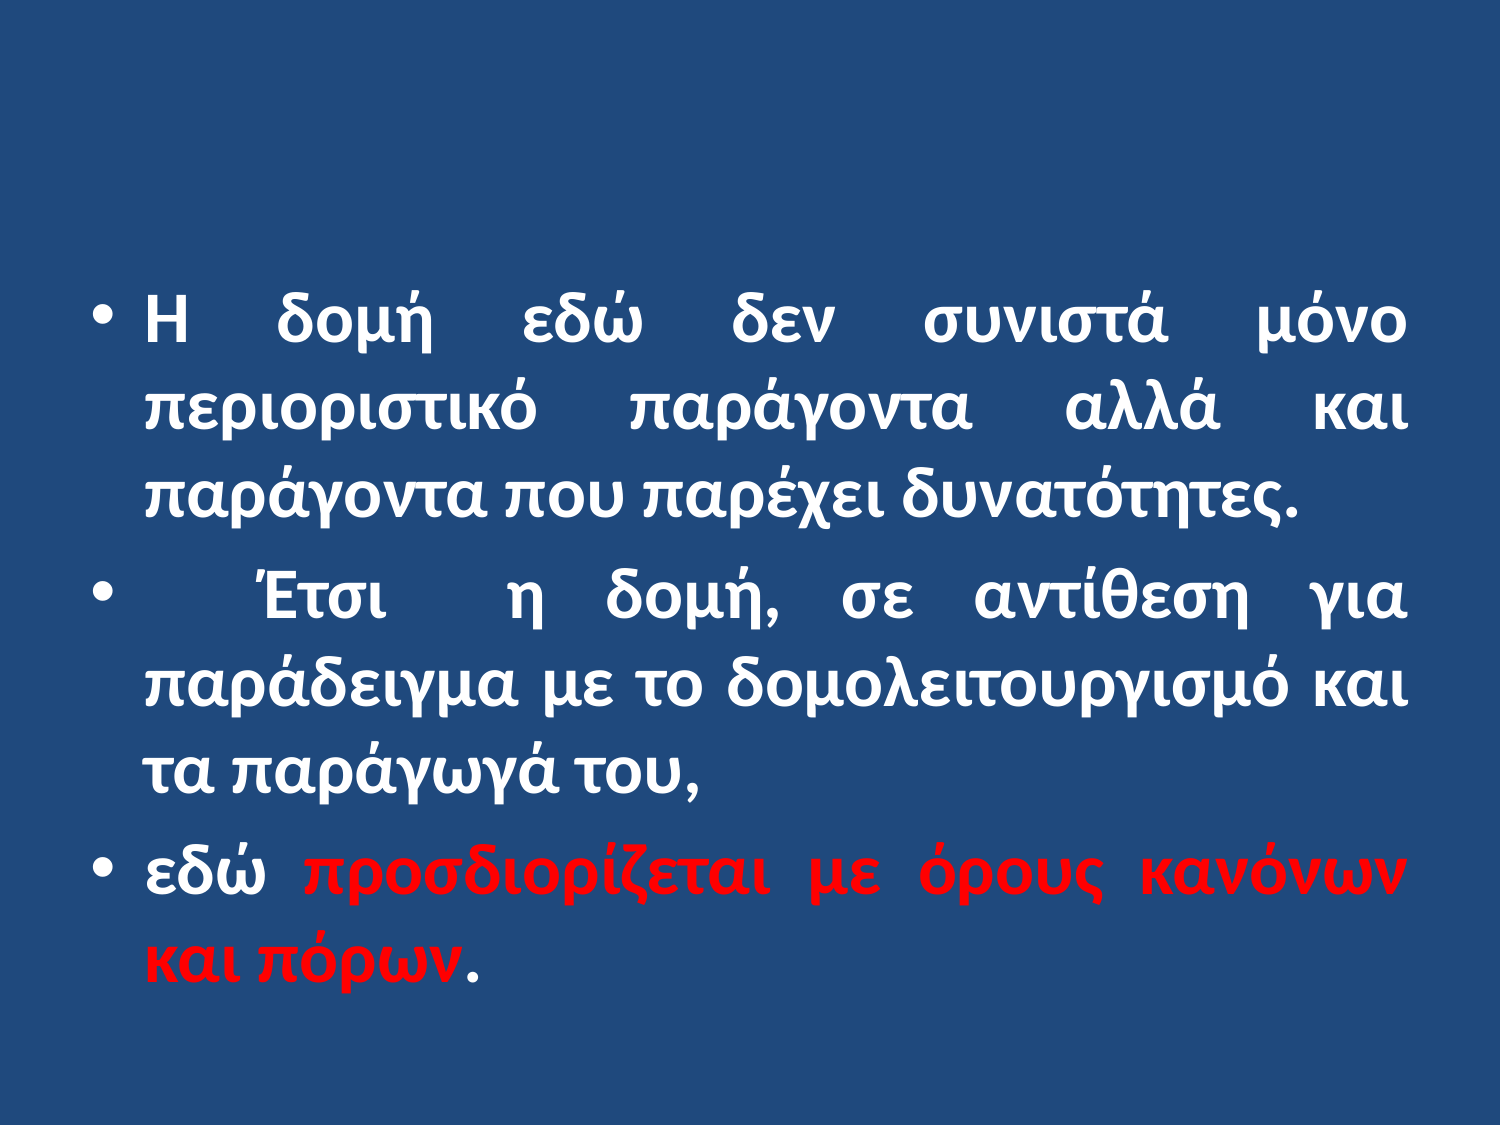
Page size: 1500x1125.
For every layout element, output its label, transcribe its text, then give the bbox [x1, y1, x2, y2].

list Η δομή εδώ δεν συνιστά μόνο περιοριστικό παράγοντα αλλά και παράγοντα που παρέχει δυνατότητες. Έτσι η δομή, σε αντίθεση για παράδειγμα με το δομολειτουργισμό και τα παράγωγά του, εδώ προσδιορίζεται με όρους κανόνων και πόρων. [75, 262, 1425, 1005]
